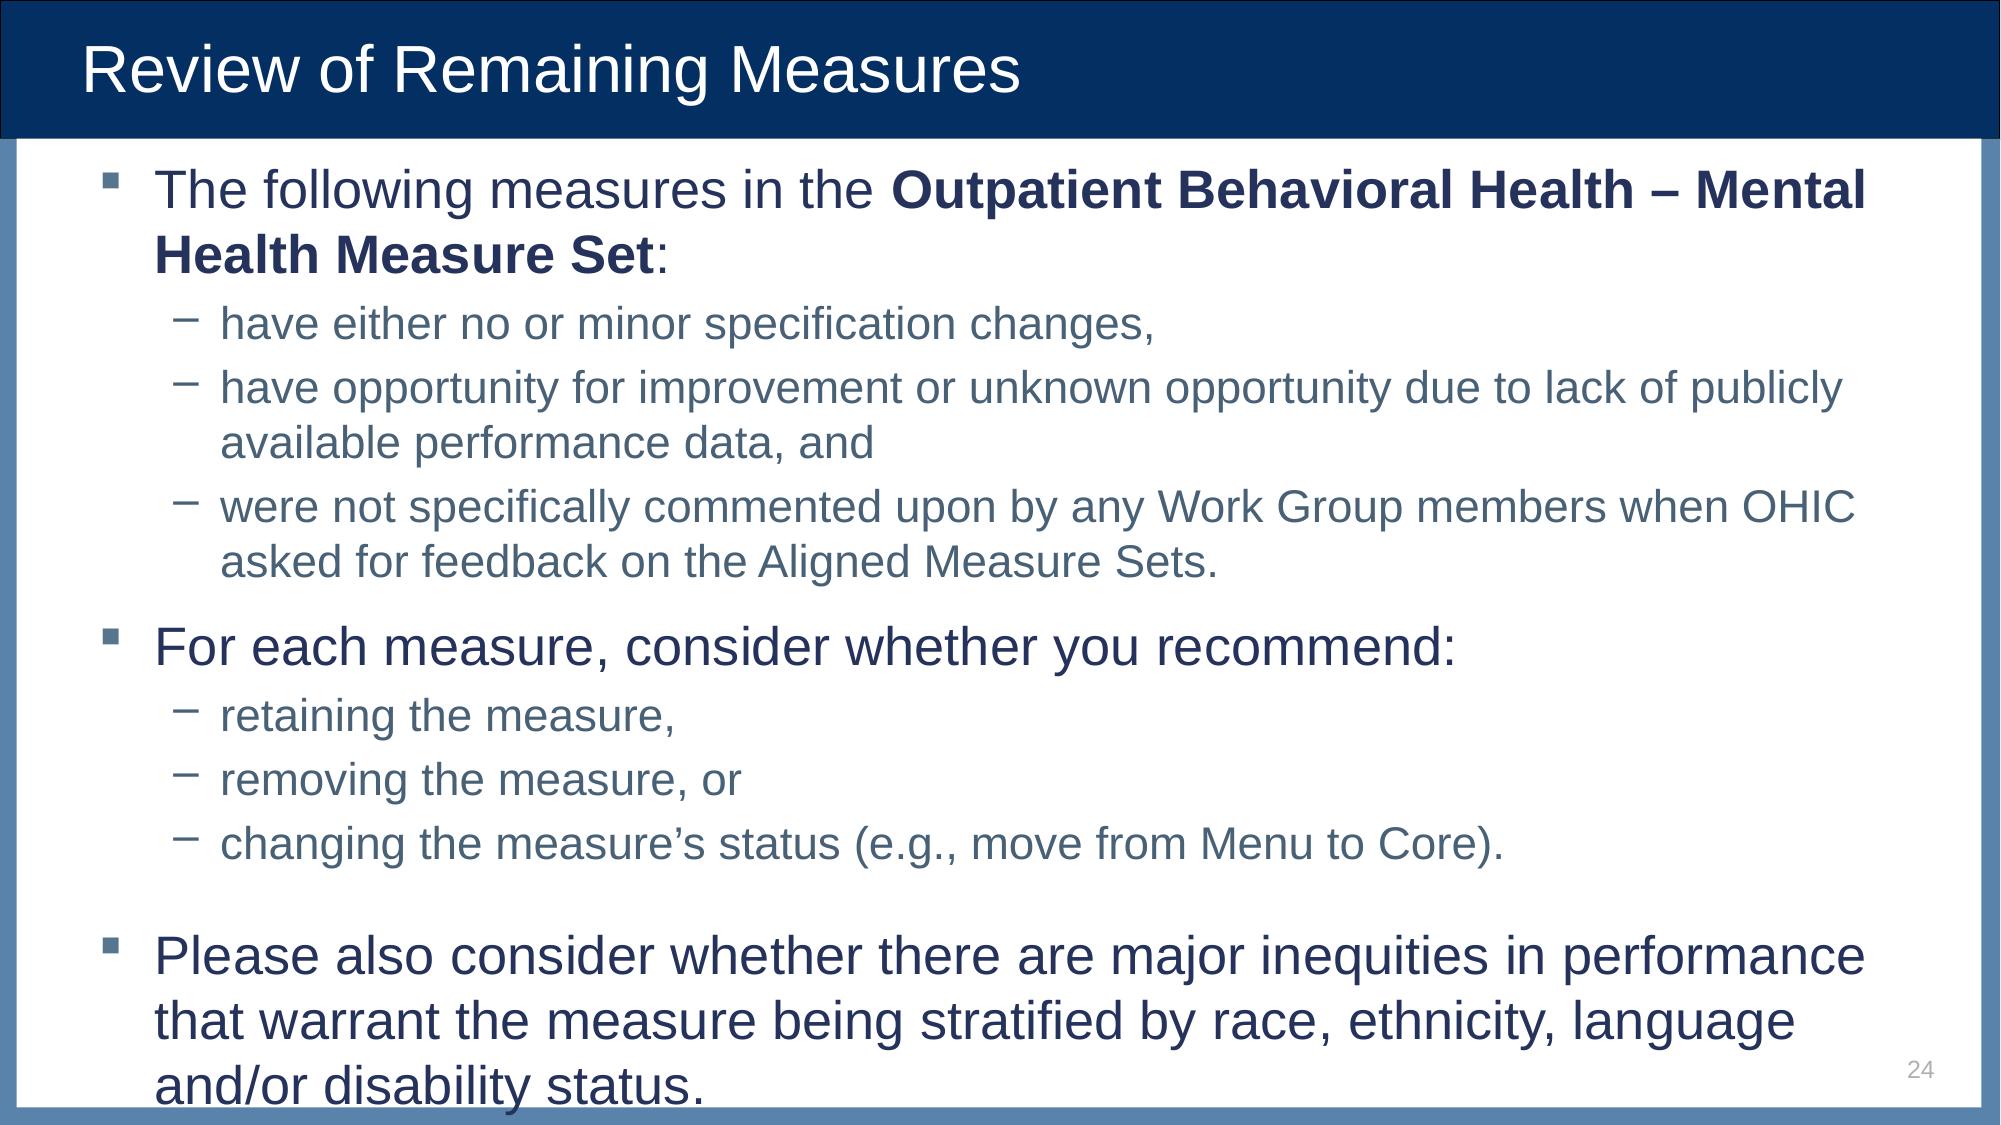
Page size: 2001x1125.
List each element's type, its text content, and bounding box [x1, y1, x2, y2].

list The following measures in the Outpatient Behavioral Health – Mental Health Measure Set: have either no or minor specification changes, have opportunity for improvement or unknown opportunity due to lack of publicly available performance data, and were not specifically commented upon by any Work Group members when OHIC asked for feedback on the Aligned Measure Sets. For each measure, consider whether you recommend: retaining the measure, removing the measure, or changing the measure’s status (e.g., move from Menu to Core). Please also consider whether there are major inequities in performance that warrant the measure being stratified by race, ethnicity, language and/or disability status. [83, 147, 1934, 1082]
slide_number 24 [1833, 1050, 1950, 1088]
title Review of Remaining Measures [66, 12, 1934, 120]
